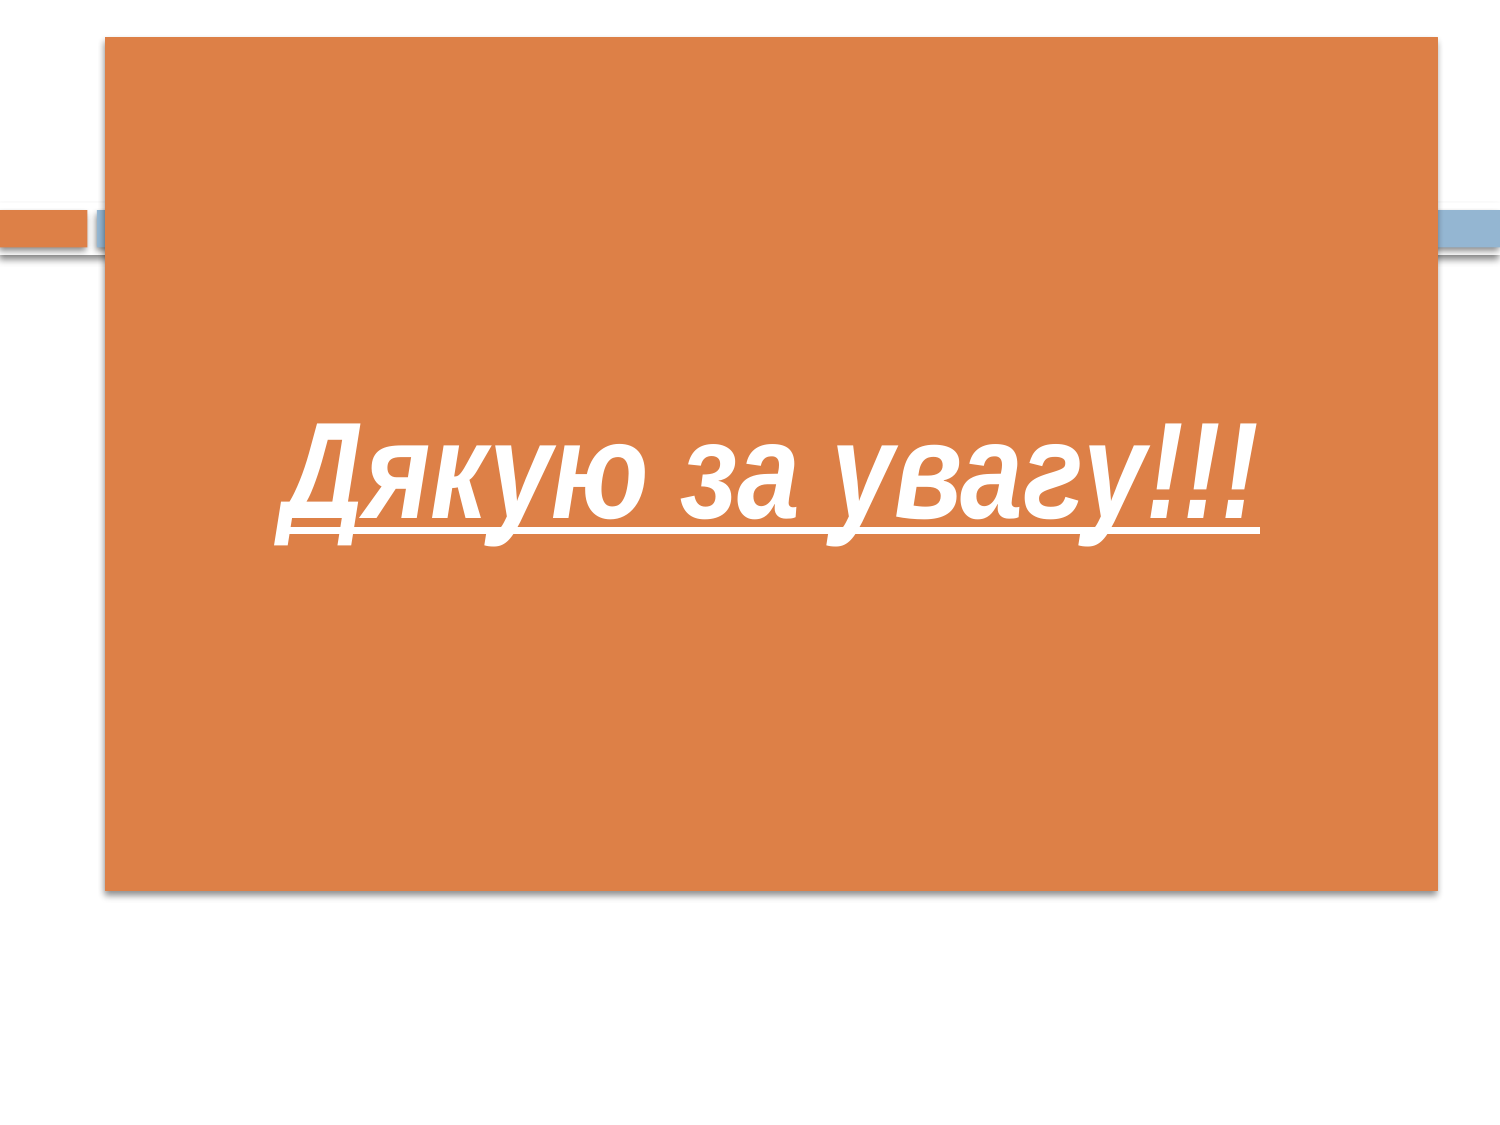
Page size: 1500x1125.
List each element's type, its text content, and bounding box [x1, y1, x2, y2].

title Дякую за увагу!!! [105, 37, 1438, 891]
